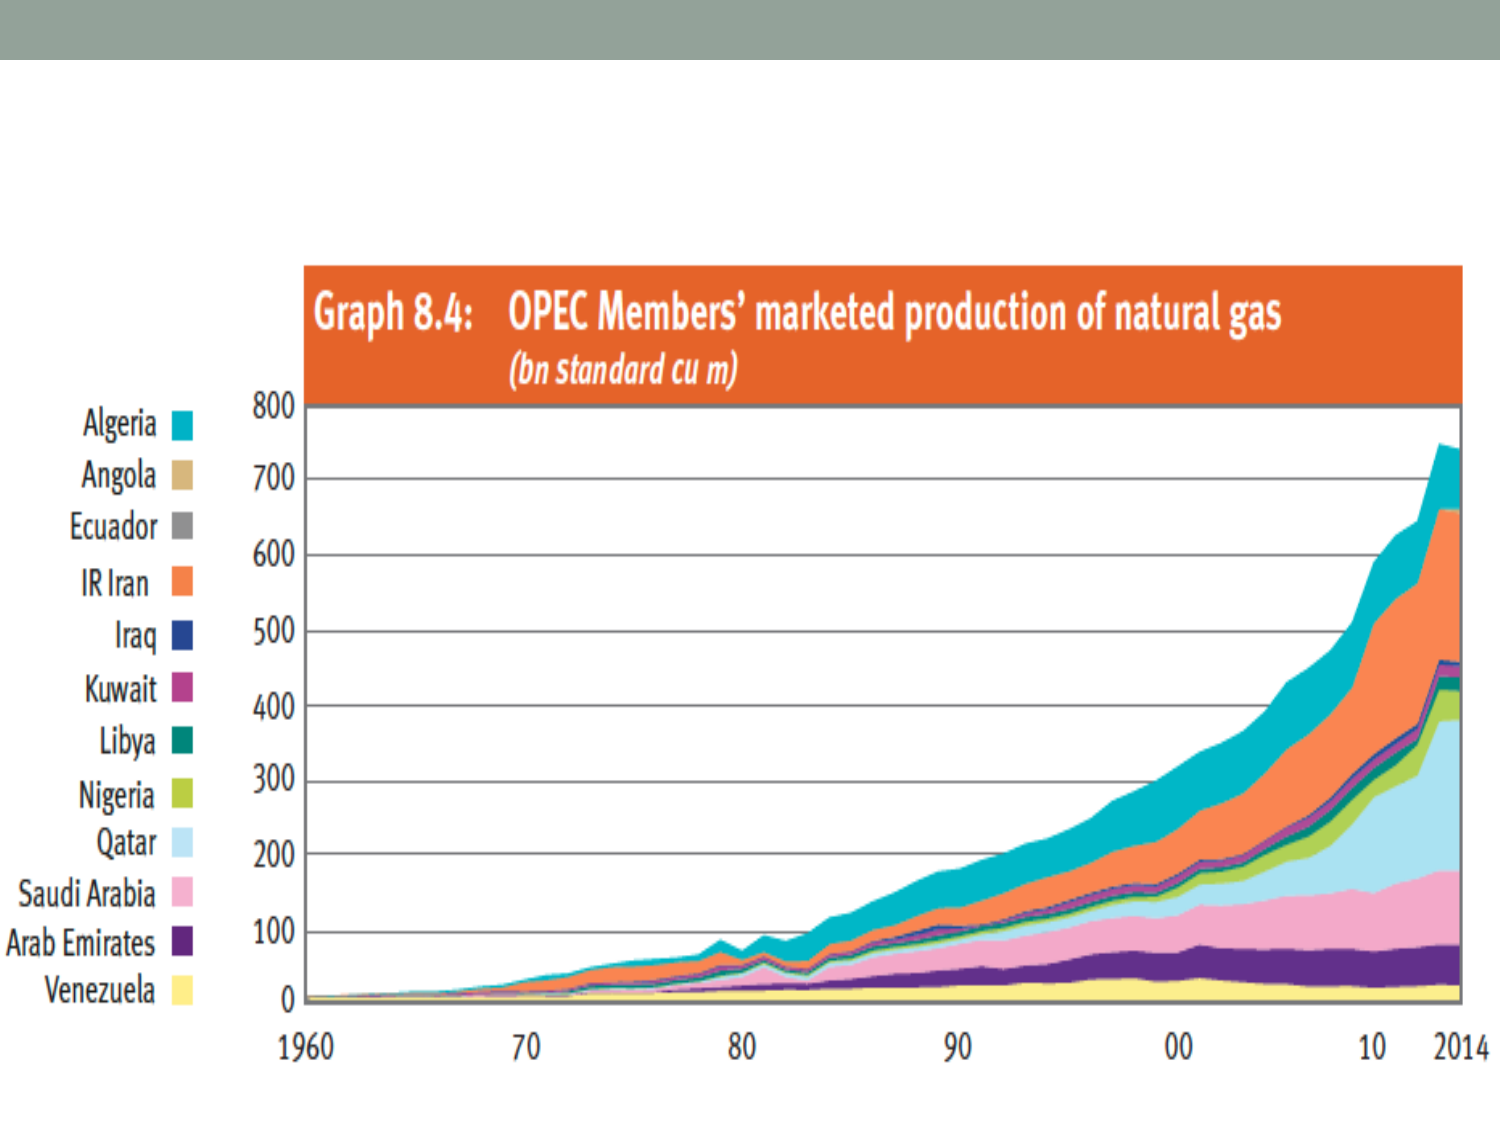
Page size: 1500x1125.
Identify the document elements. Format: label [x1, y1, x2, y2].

list [0, 0, 1500, 1125]
